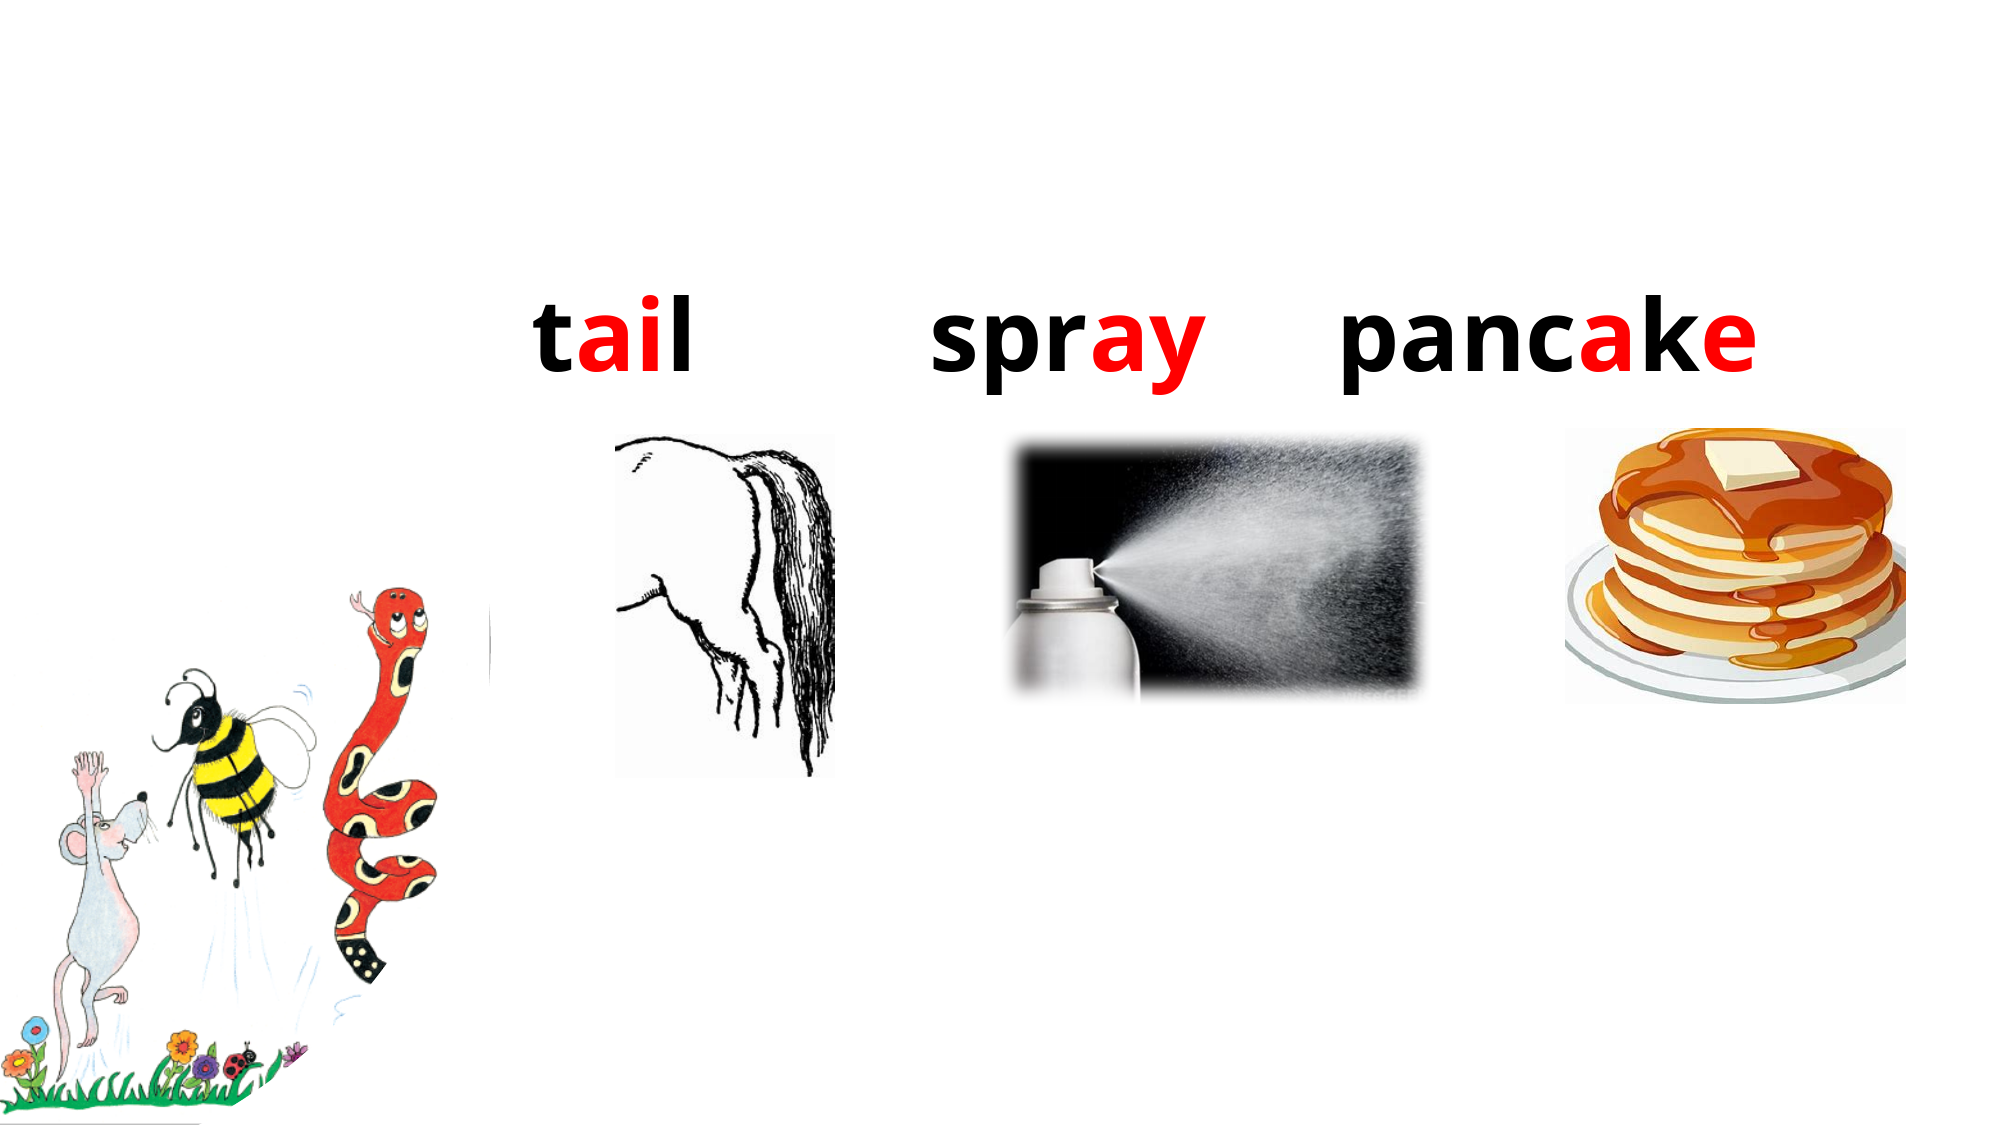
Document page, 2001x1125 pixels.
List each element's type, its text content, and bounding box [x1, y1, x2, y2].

picture [615, 434, 835, 778]
text_box tail spray pancake [490, 217, 2000, 401]
picture [0, 566, 491, 1125]
picture [1565, 428, 1906, 704]
picture [999, 428, 1433, 707]
